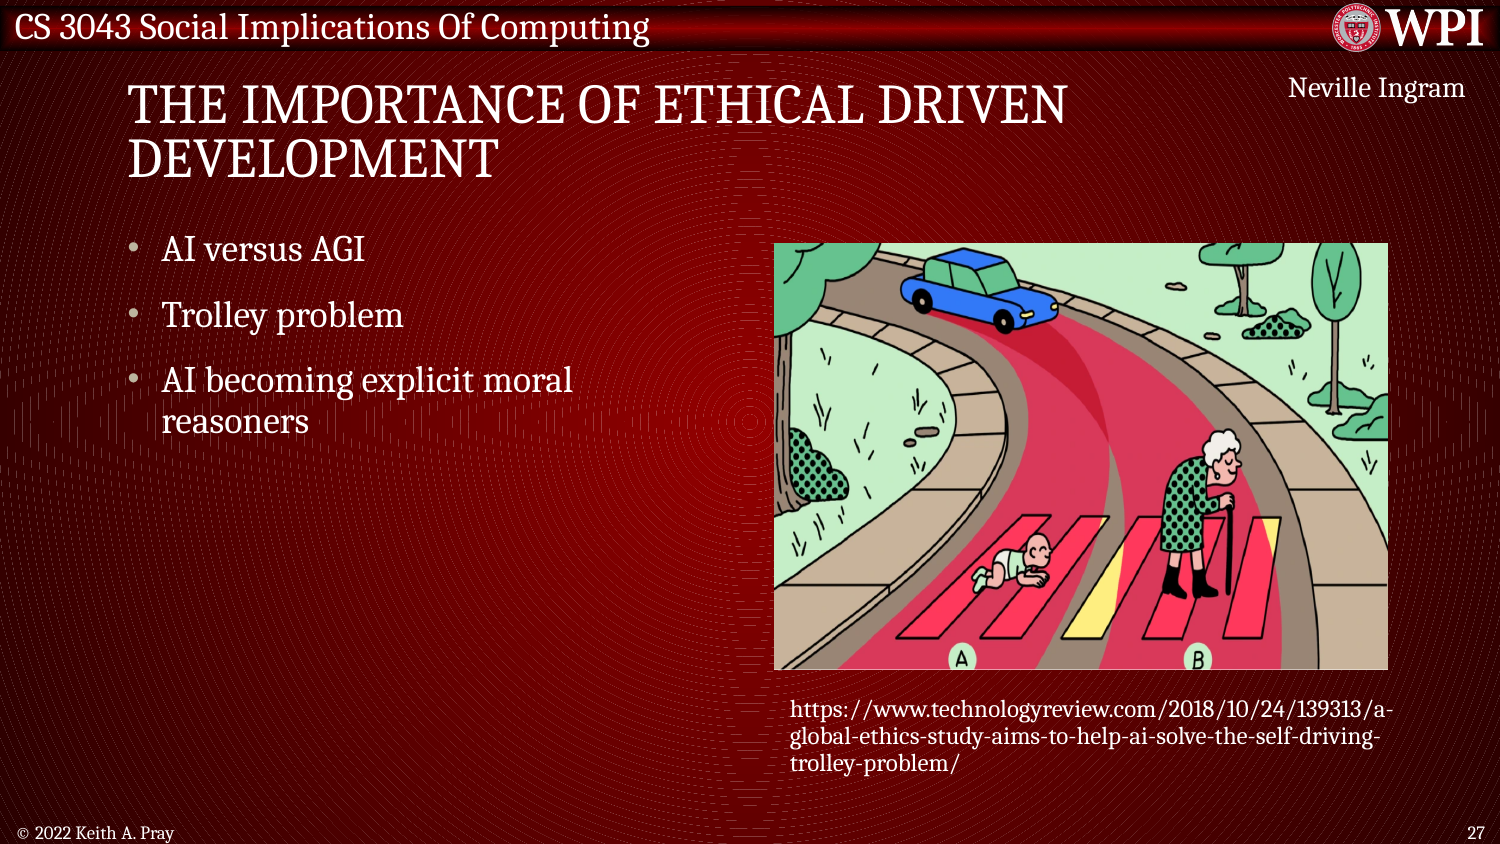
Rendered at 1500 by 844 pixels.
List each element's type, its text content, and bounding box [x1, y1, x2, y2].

slide_number 27 [1397, 819, 1500, 844]
footer © 2022 Keith A. Pray [0, 819, 913, 844]
title The Importance of ethical driven development [112, 59, 1388, 210]
text_box https://www.technologyreview.com/2018/10/24/139313/a-global-ethics-study-aims-to-help-ai-solve-the-self-driving-trolley-problem/ [774, 688, 1413, 785]
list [774, 242, 1388, 670]
picture [1332, 3, 1483, 52]
text_box Neville Ingram [1123, 61, 1481, 111]
list AI versus AGI Trolley problem AI becoming explicit moral reasoners [112, 221, 725, 772]
